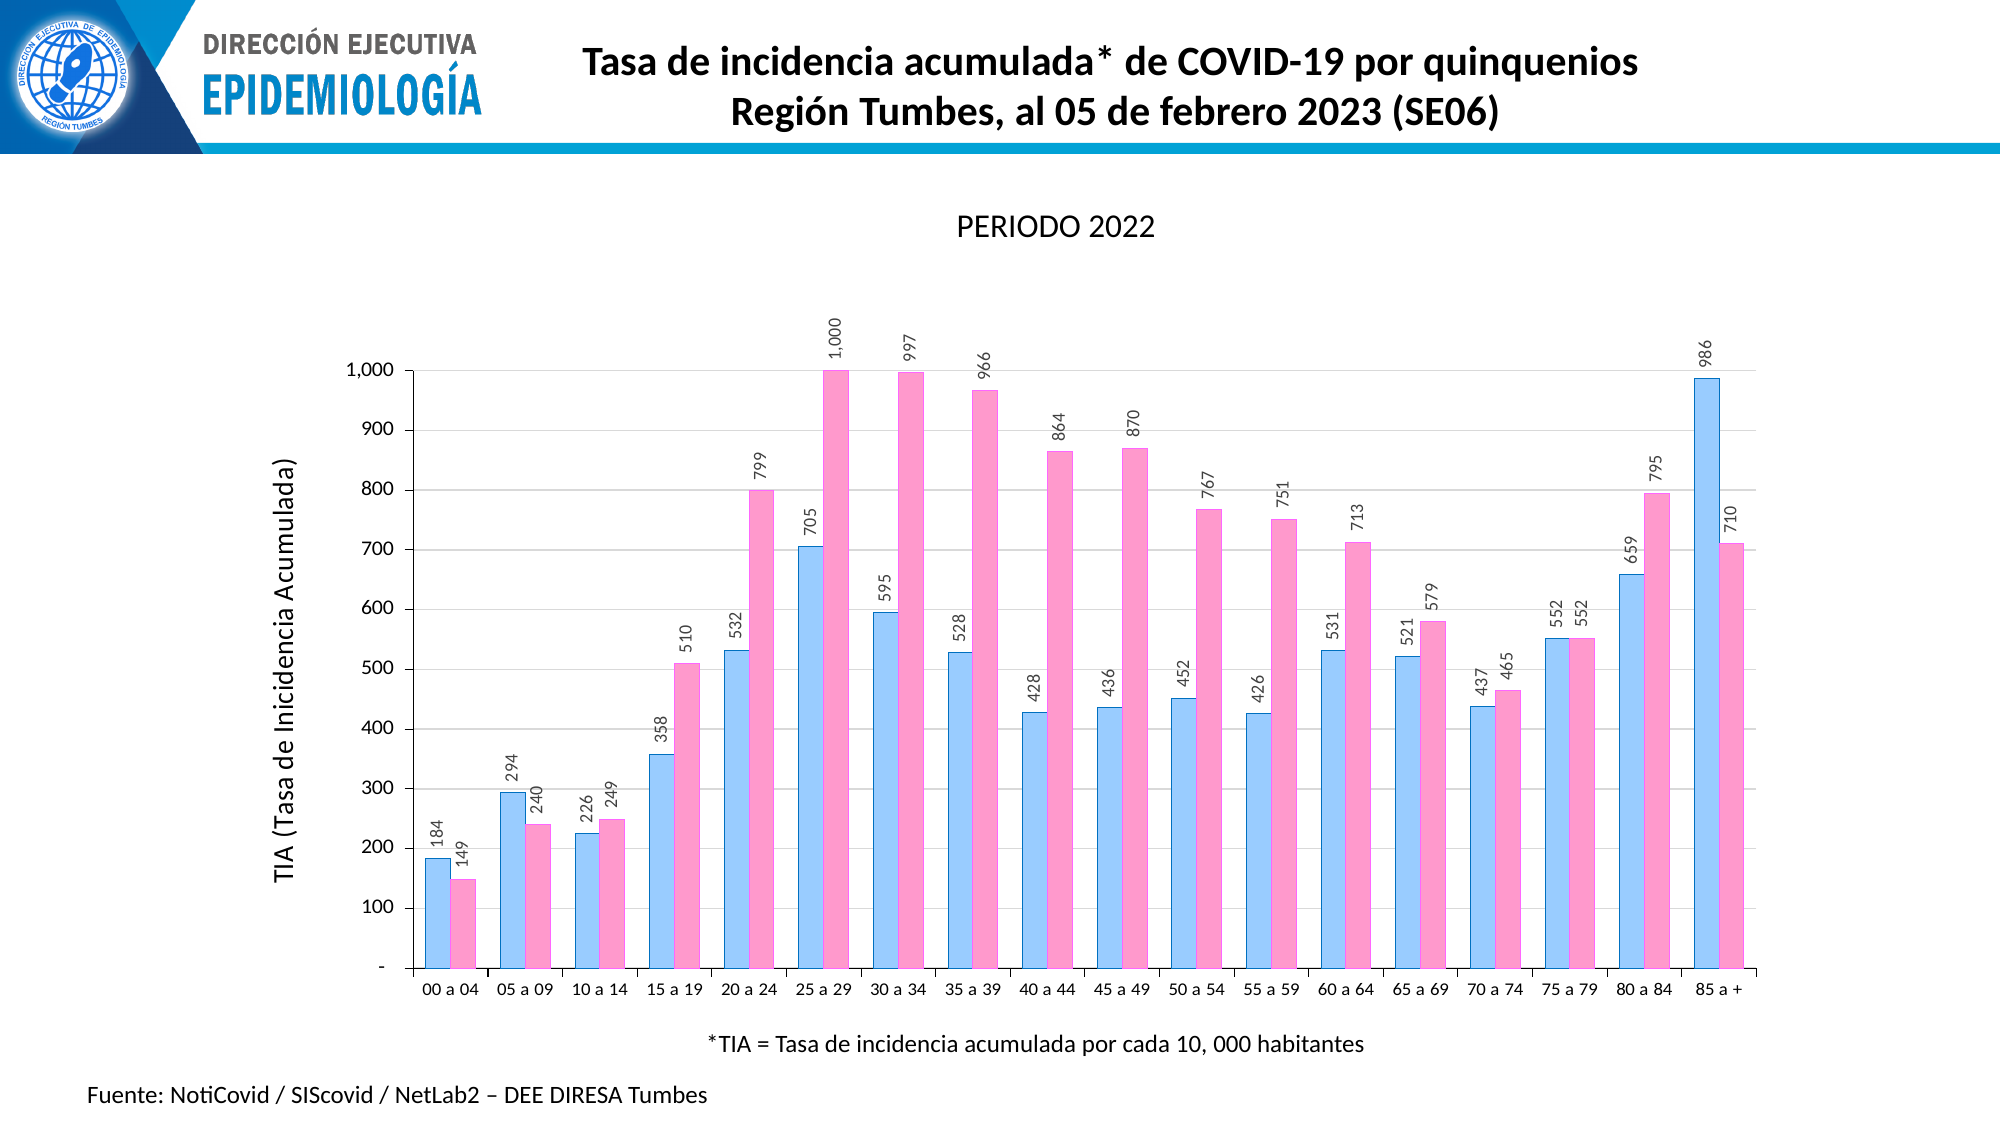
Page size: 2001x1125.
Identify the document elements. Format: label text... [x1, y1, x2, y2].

text_box Tasa de incidencia acumulada* de COVID-19 por quinquenios Región Tumbes, al 05 de febrero 2023 (SE06) [512, 26, 1710, 142]
text_box PERIODO 2022 [771, 196, 1341, 252]
text_box [0, 142, 2000, 155]
text_box *TIA = Tasa de incidencia acumulada por cada 10, 000 habitantes [691, 1020, 1421, 1065]
text_box Fuente: NotiCovid / SIScovid / NetLab2 – DEE DIRESA Tumbes [72, 1071, 1228, 1116]
picture [0, 0, 512, 154]
chart [235, 315, 1788, 1014]
